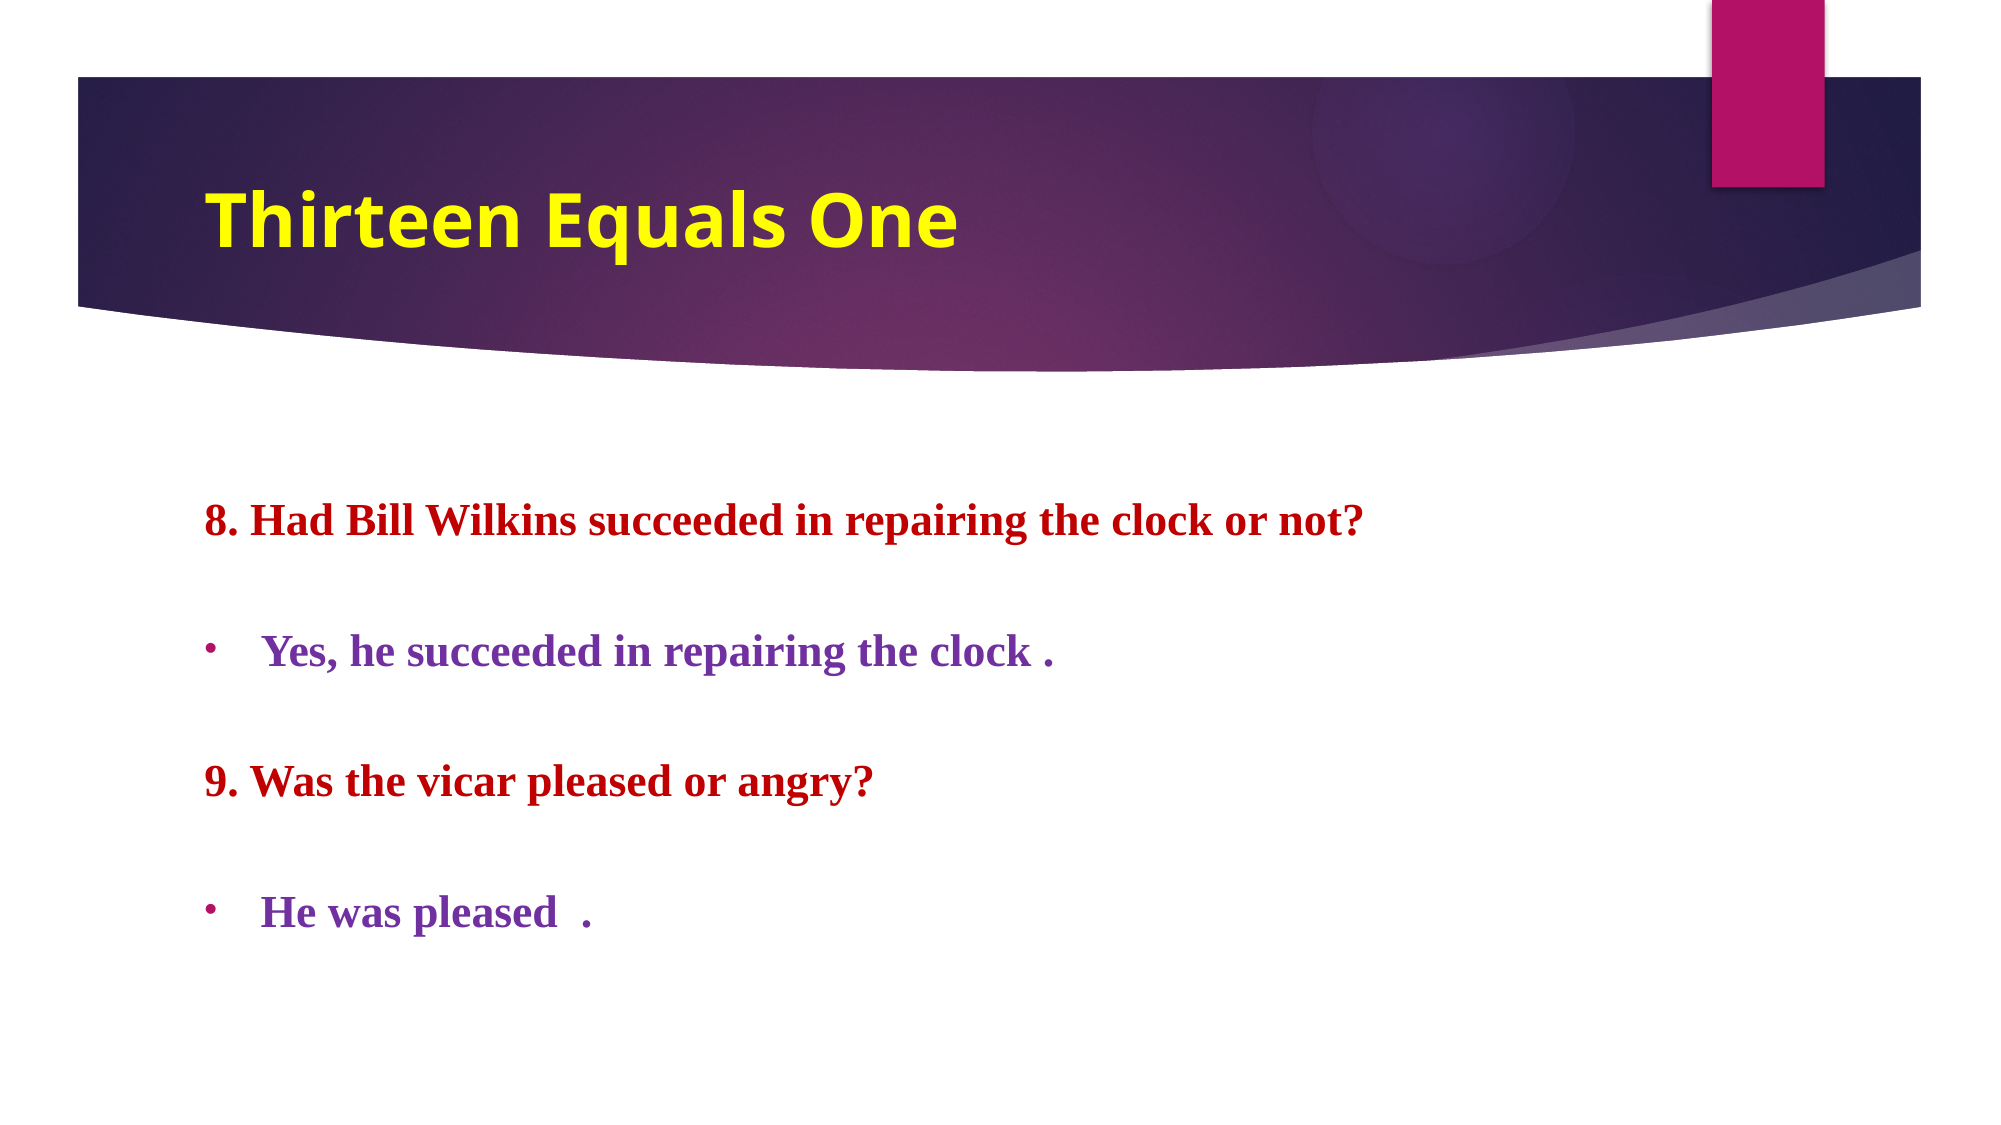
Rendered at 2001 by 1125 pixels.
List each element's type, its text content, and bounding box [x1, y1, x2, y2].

title Thirteen Equals One [189, 159, 1627, 276]
list 8. Had Bill Wilkins succeeded in repairing the clock or not? Yes, he succeeded in repairing the clock . 9. Was the vicar pleased or angry? He was pleased . [189, 427, 1638, 988]
